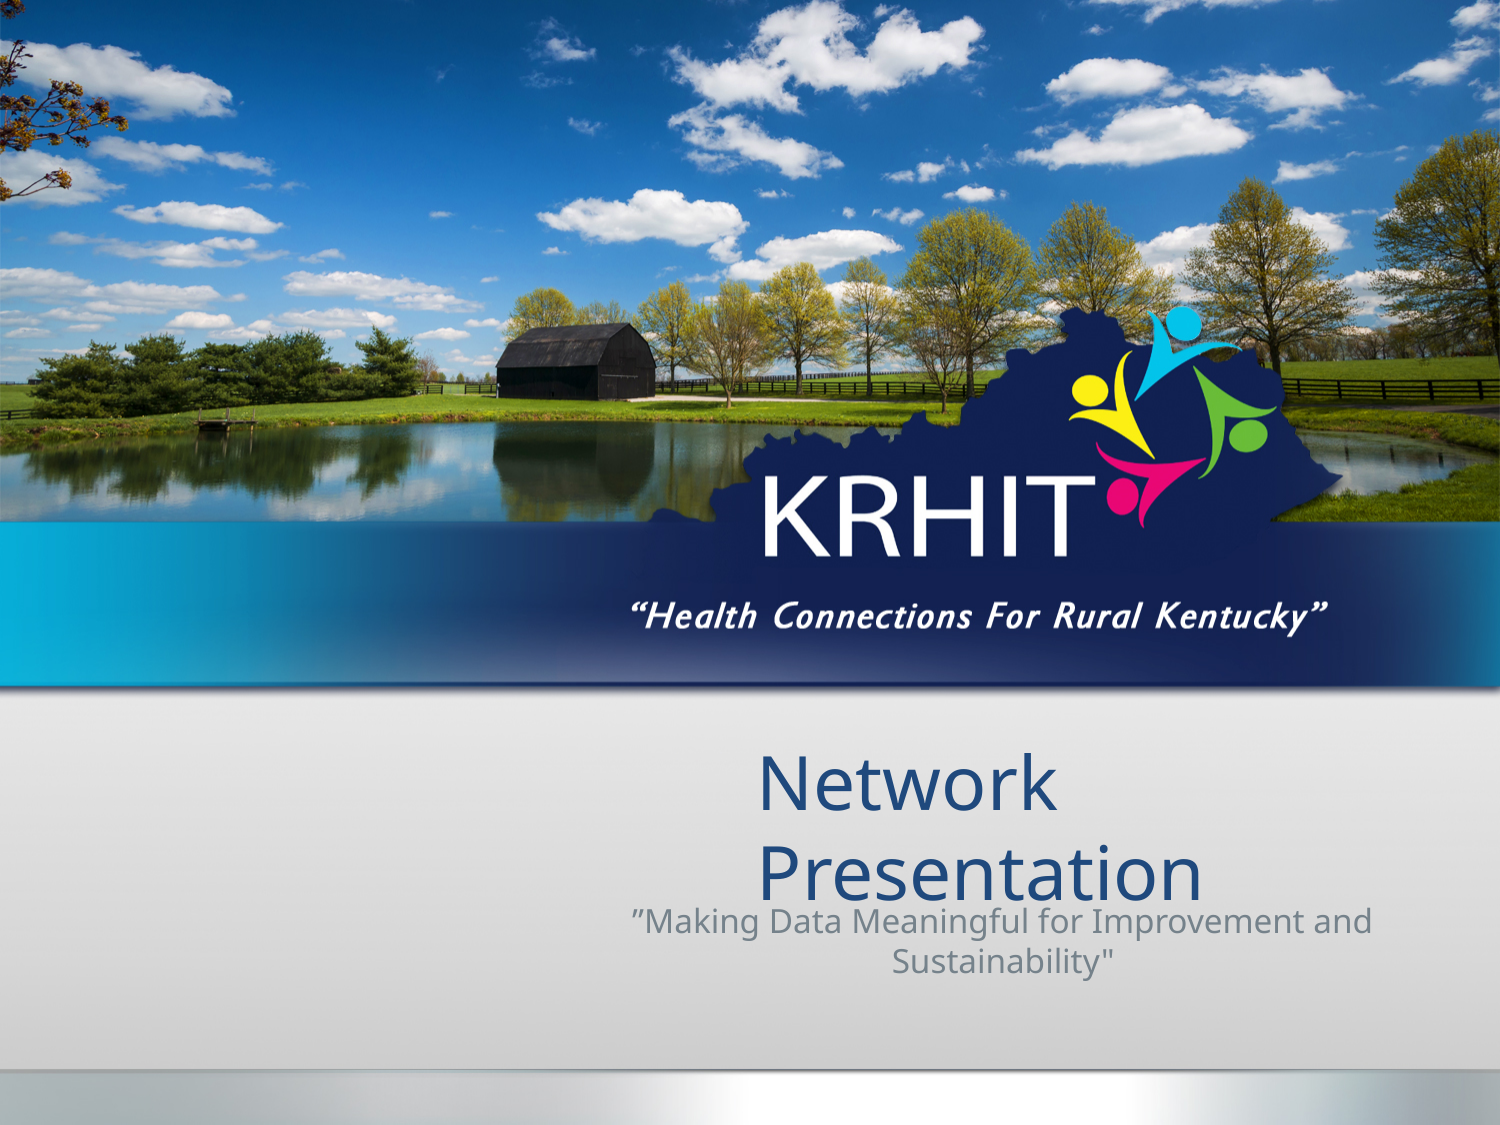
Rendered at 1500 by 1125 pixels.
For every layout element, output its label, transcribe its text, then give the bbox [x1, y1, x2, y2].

subtitle ”Making Data Meaningful for Improvement and Sustainability" [549, 924, 1457, 988]
title Network Presentation [756, 749, 1457, 916]
picture [0, 0, 1500, 1125]
